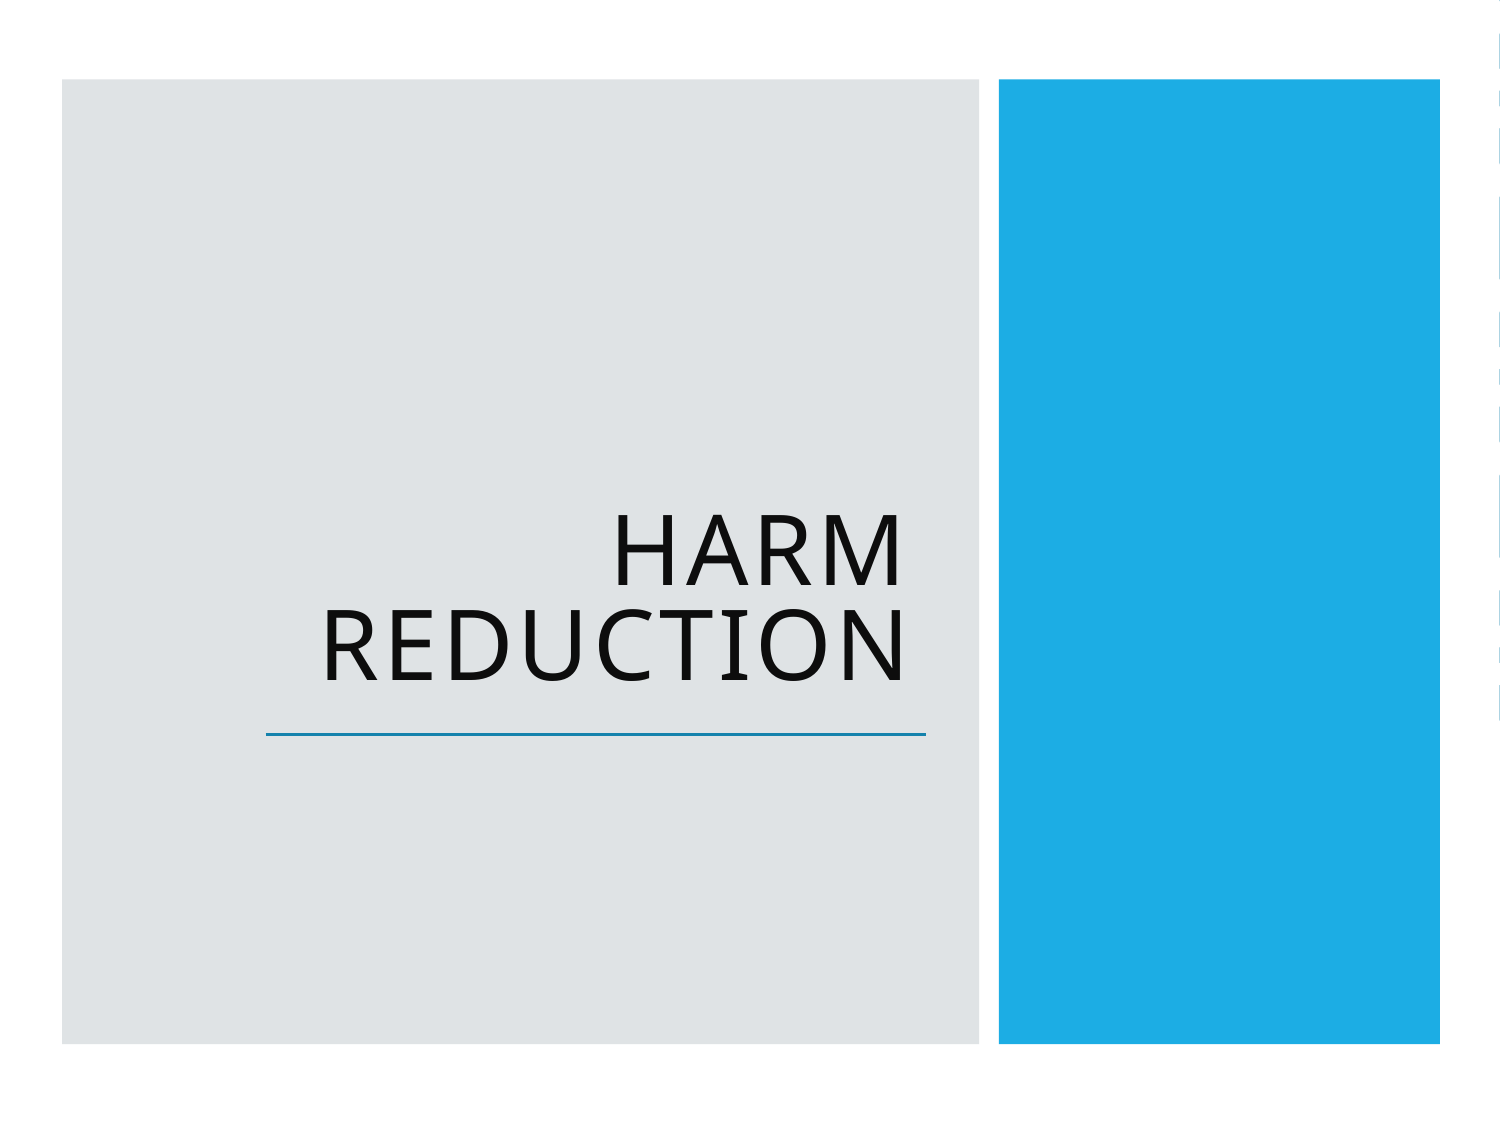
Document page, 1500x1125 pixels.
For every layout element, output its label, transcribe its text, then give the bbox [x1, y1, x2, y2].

title Harm reduction [121, 160, 927, 707]
text_box [61, 78, 980, 1045]
text_box [0, 0, 1500, 1125]
text_box [998, 78, 1441, 1045]
